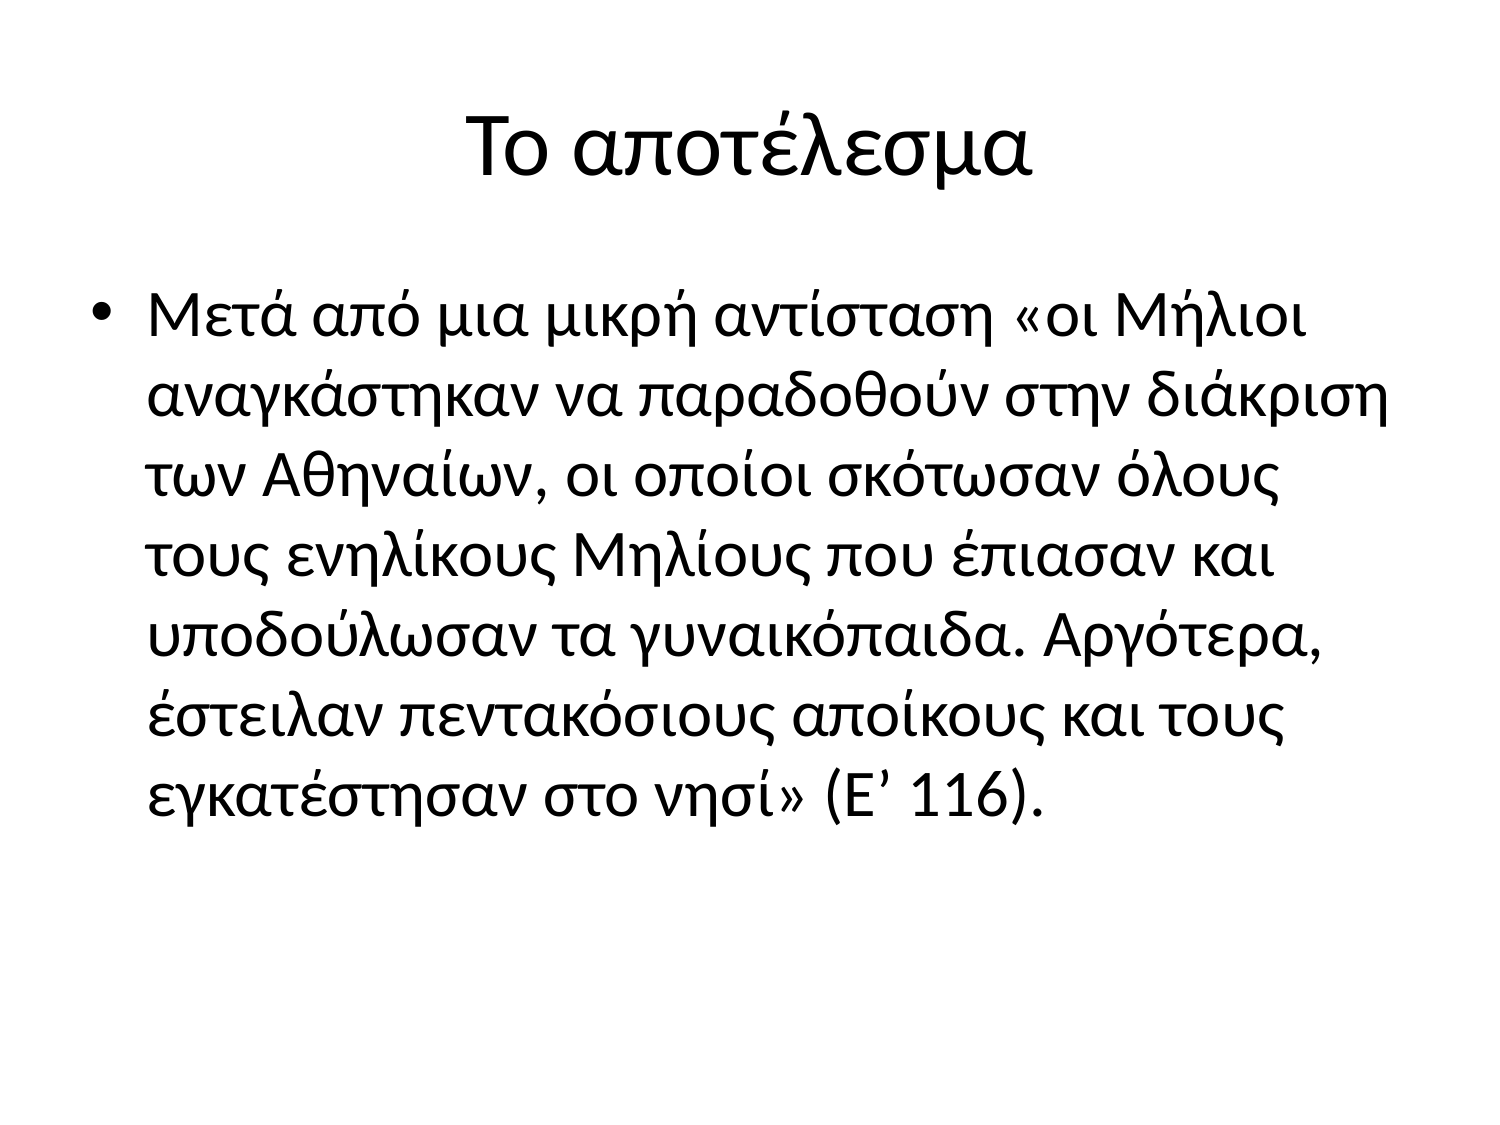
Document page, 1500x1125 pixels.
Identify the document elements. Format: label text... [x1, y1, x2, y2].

title Το αποτέλεσμα [75, 45, 1425, 233]
list Μετά από μια μικρή αντίσταση «οι Μήλιοι αναγκάστηκαν να παραδοθούν στην διάκριση των Αθηναίων, οι οποίοι σκότωσαν όλους τους ενηλίκους Μηλίους που έπιασαν και υποδούλωσαν τα γυναικόπαιδα. Αργότερα, έστειλαν πεντακόσιους αποίκους και τους εγκατέστησαν στο νησί» (Ε’ 116). [75, 262, 1425, 1005]
